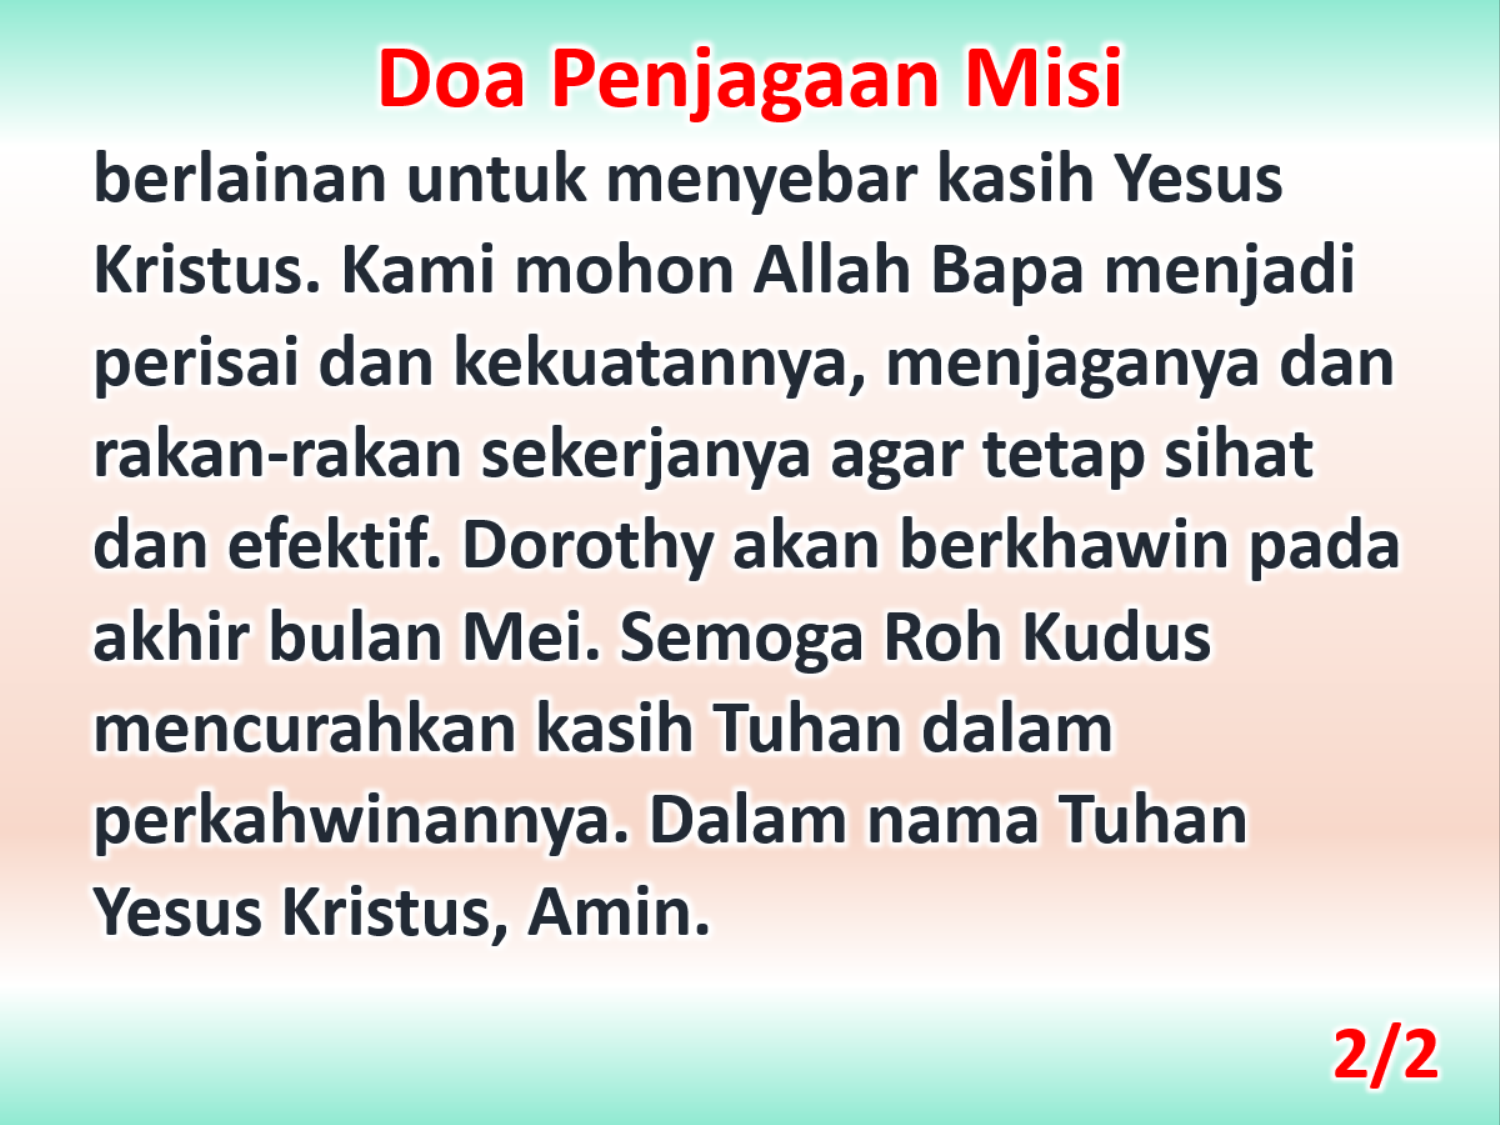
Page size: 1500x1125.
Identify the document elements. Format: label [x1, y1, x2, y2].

list [0, 0, 1500, 1125]
